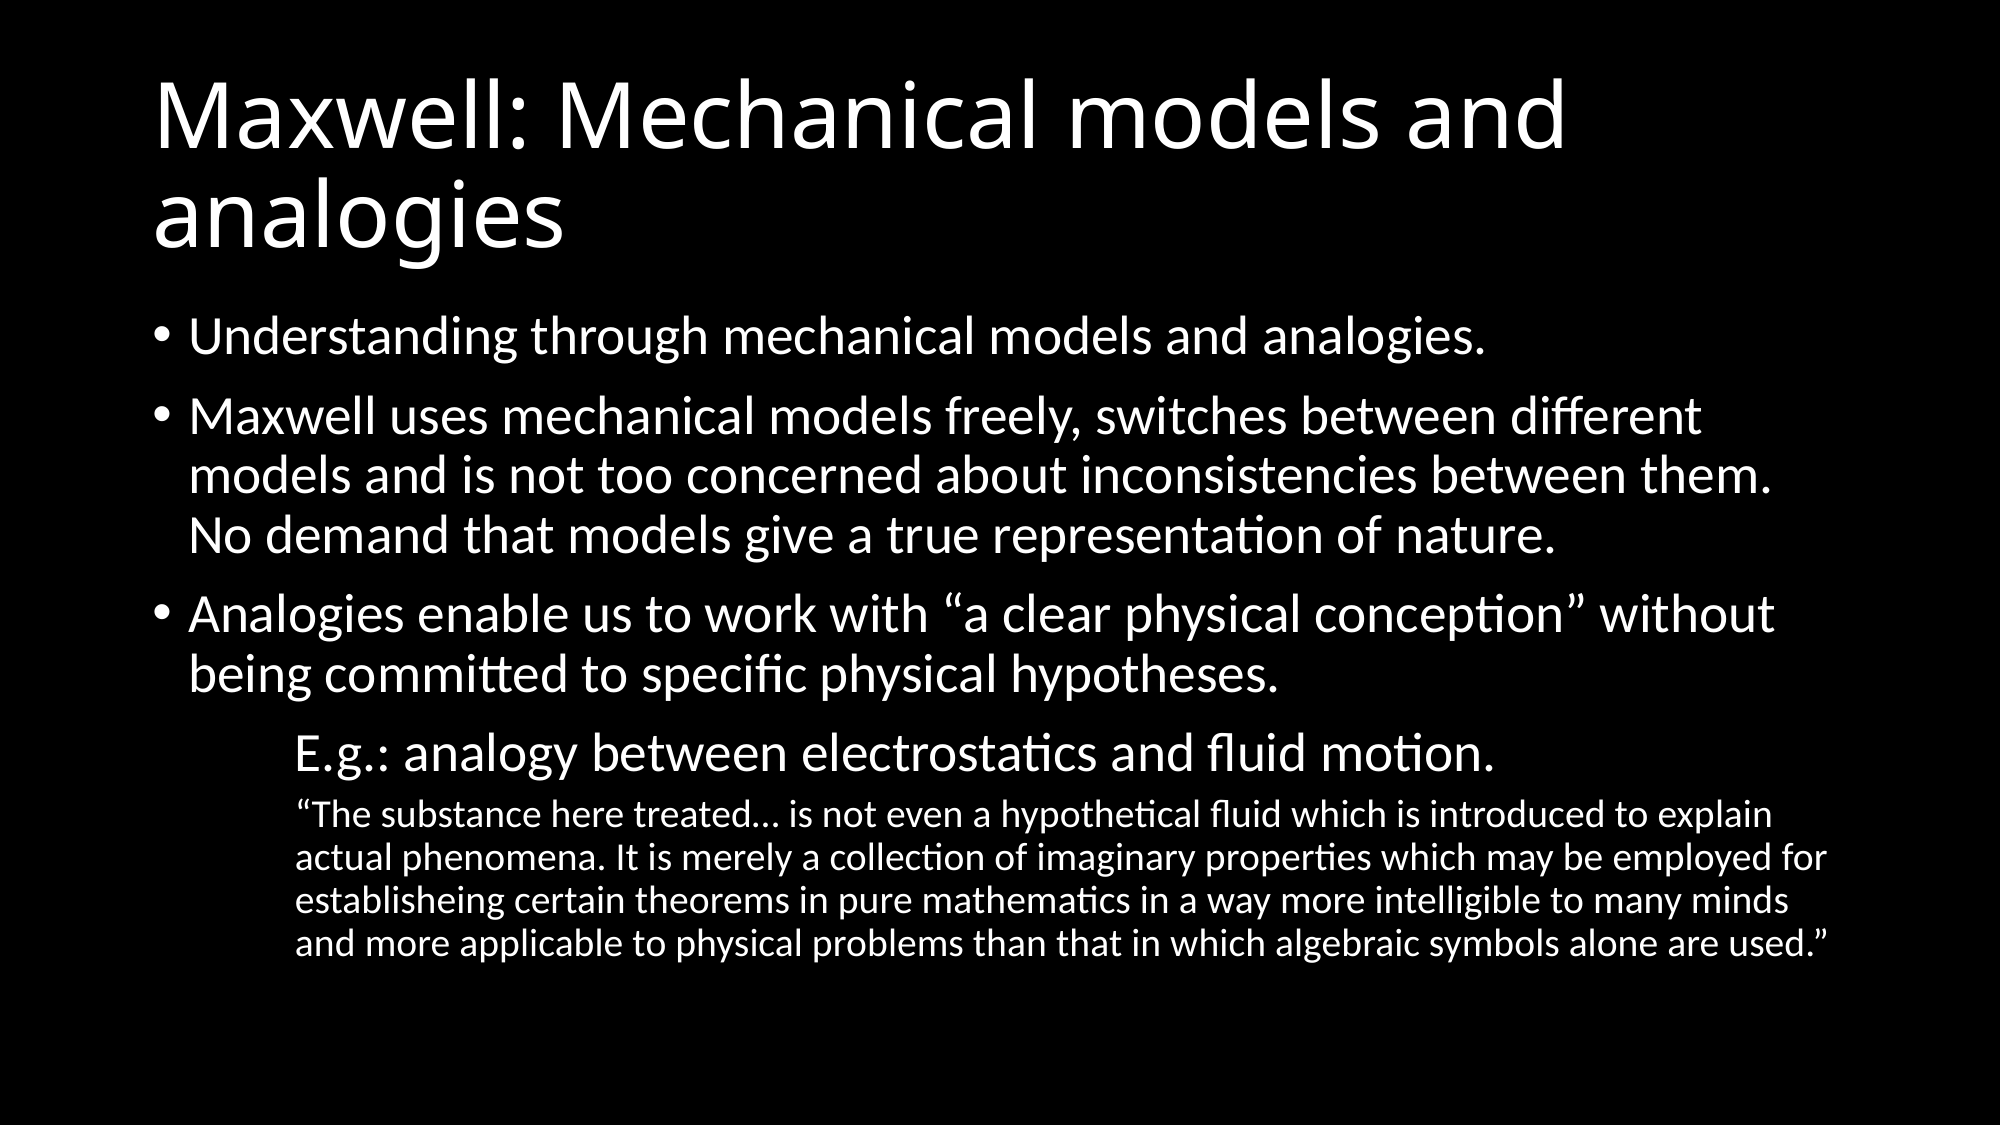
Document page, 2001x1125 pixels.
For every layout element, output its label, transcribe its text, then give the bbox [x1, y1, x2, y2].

list Understanding through mechanical models and analogies. Maxwell uses mechanical models freely, switches between different models and is not too concerned about inconsistencies between them. No demand that models give a true representation of nature. Analogies enable us to work with “a clear physical conception” without being committed to specific physical hypotheses. E.g.: analogy between electrostatics and fluid motion. “The substance here treated… is not even a hypothetical fluid which is introduced to explain actual phenomena. It is merely a collection of imaginary properties which may be employed for establisheing certain theorems in pure mathematics in a way more intelligible to many minds and more applicable to physical problems than that in which algebraic symbols alone are used.” [137, 299, 1863, 1014]
title Maxwell: Mechanical models and analogies [137, 59, 1863, 278]
